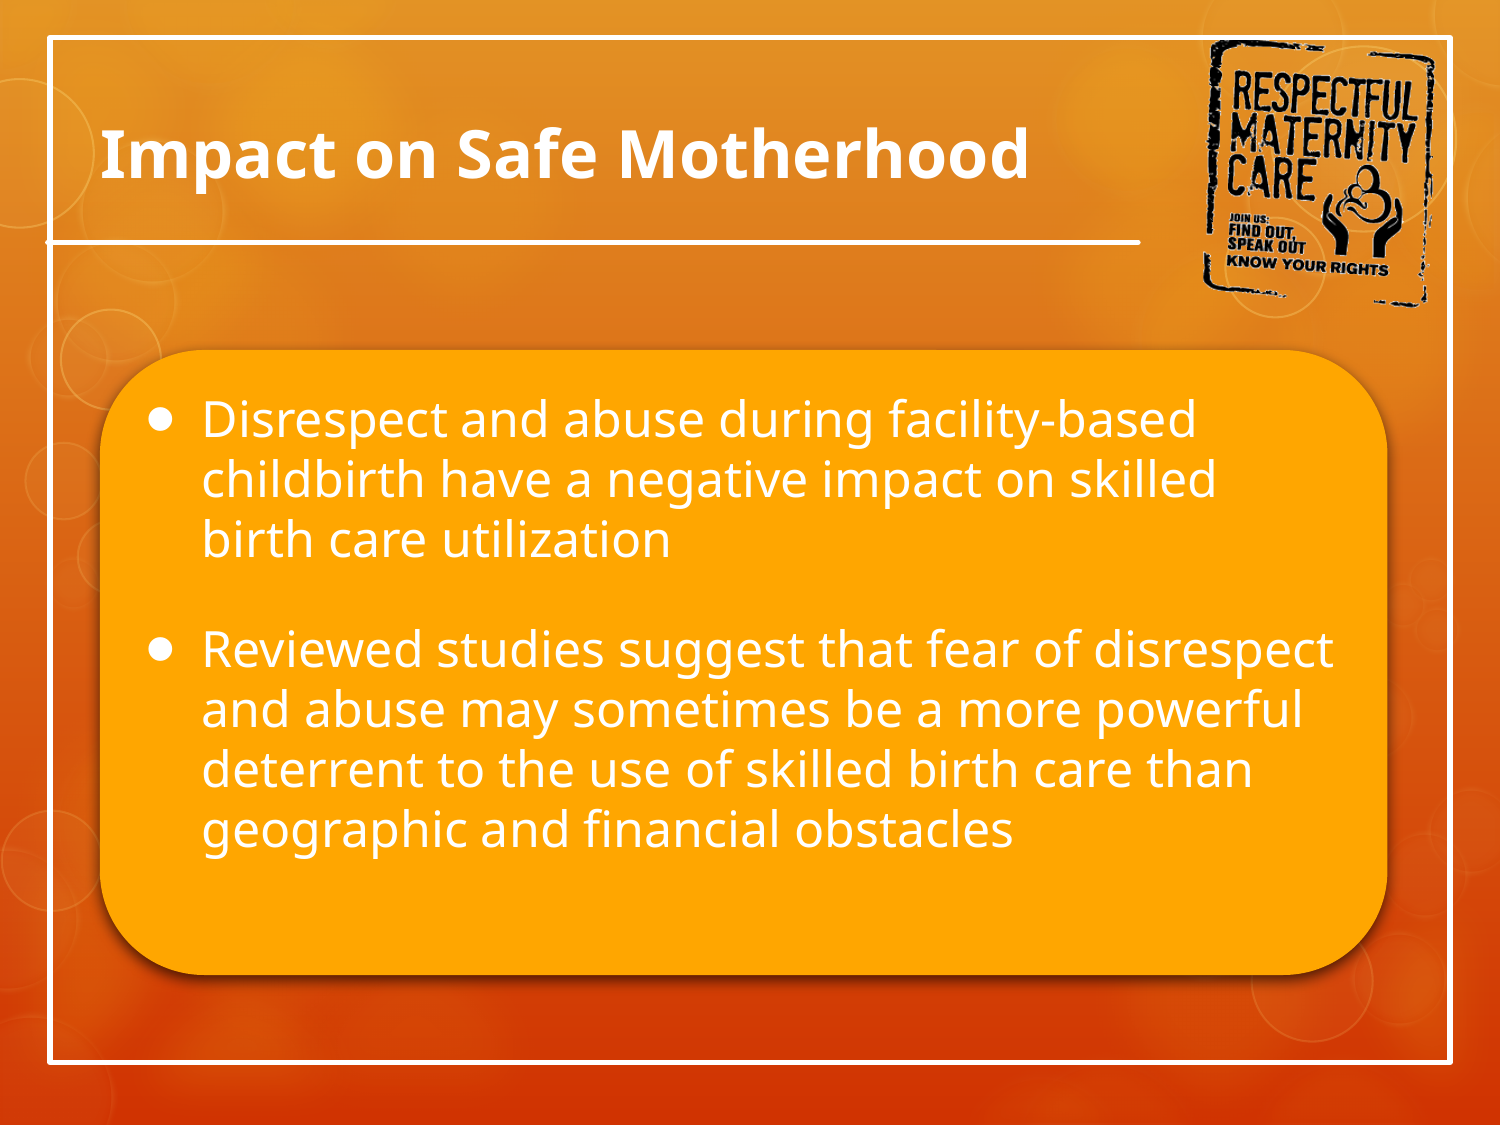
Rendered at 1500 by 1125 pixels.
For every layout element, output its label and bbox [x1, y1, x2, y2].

text_box [48, 251, 1452, 1064]
picture [1145, 11, 1470, 336]
text_box [48, 36, 1139, 241]
